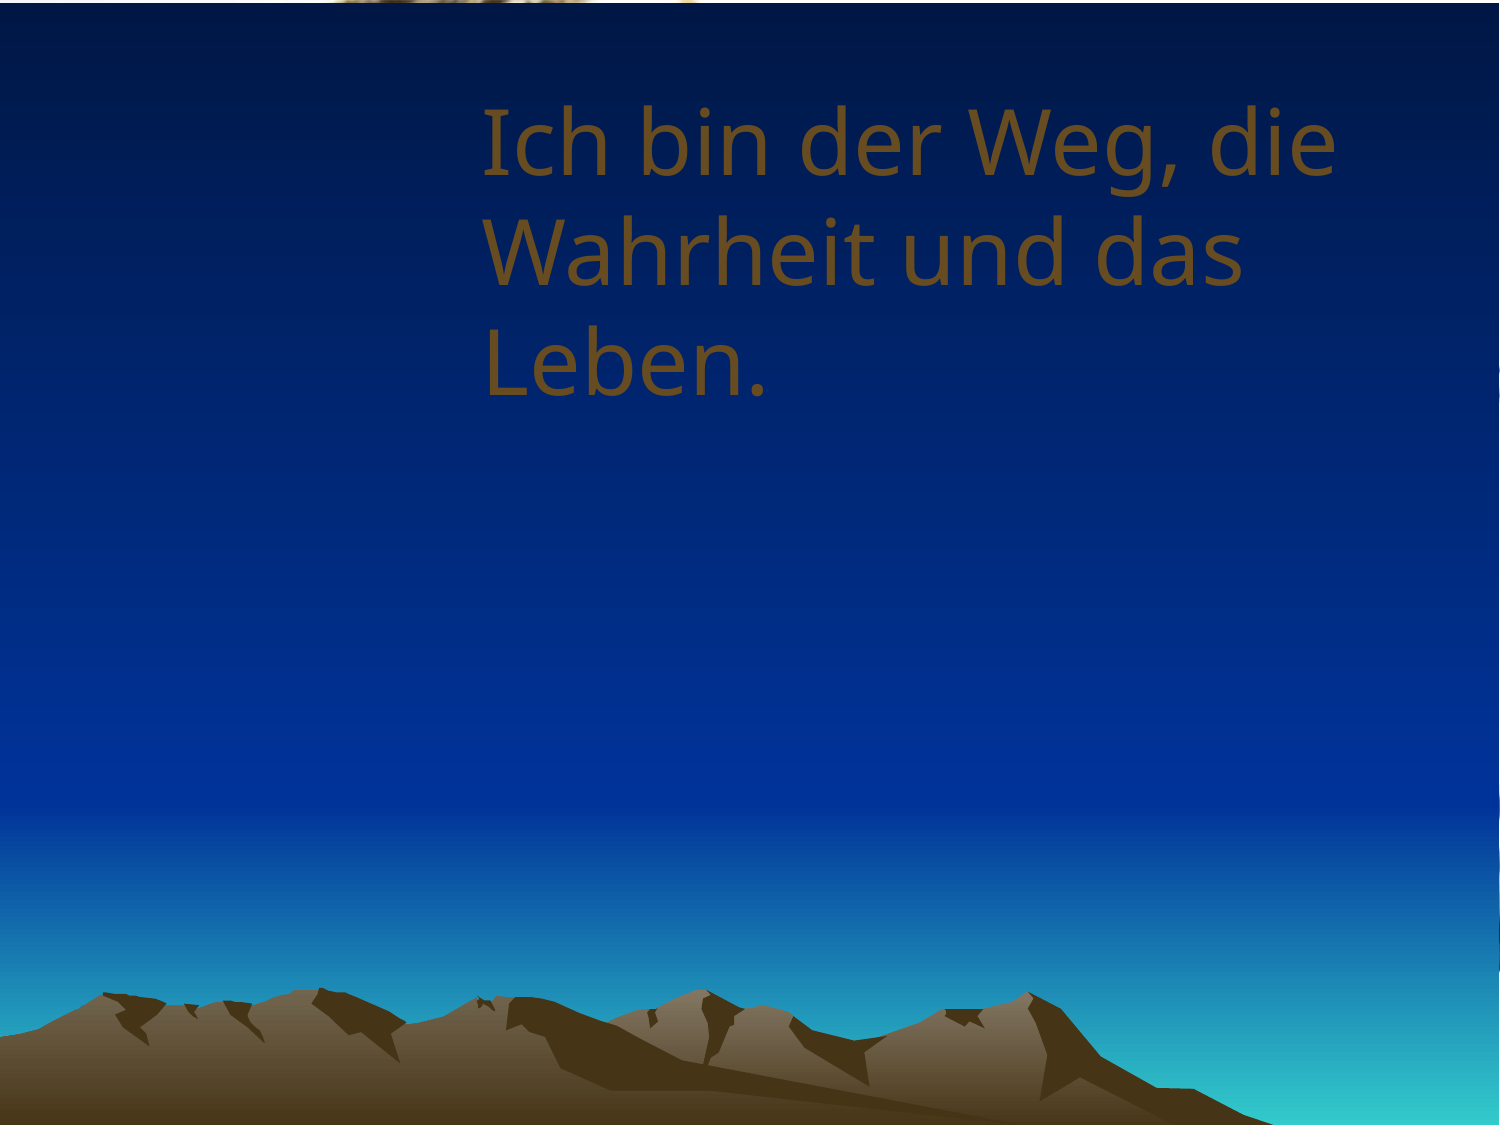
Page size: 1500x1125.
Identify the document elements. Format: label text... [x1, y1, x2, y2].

title Ich bin der Weg, die Wahrheit und das Leben. [466, 76, 1481, 422]
picture [0, 0, 1500, 1125]
